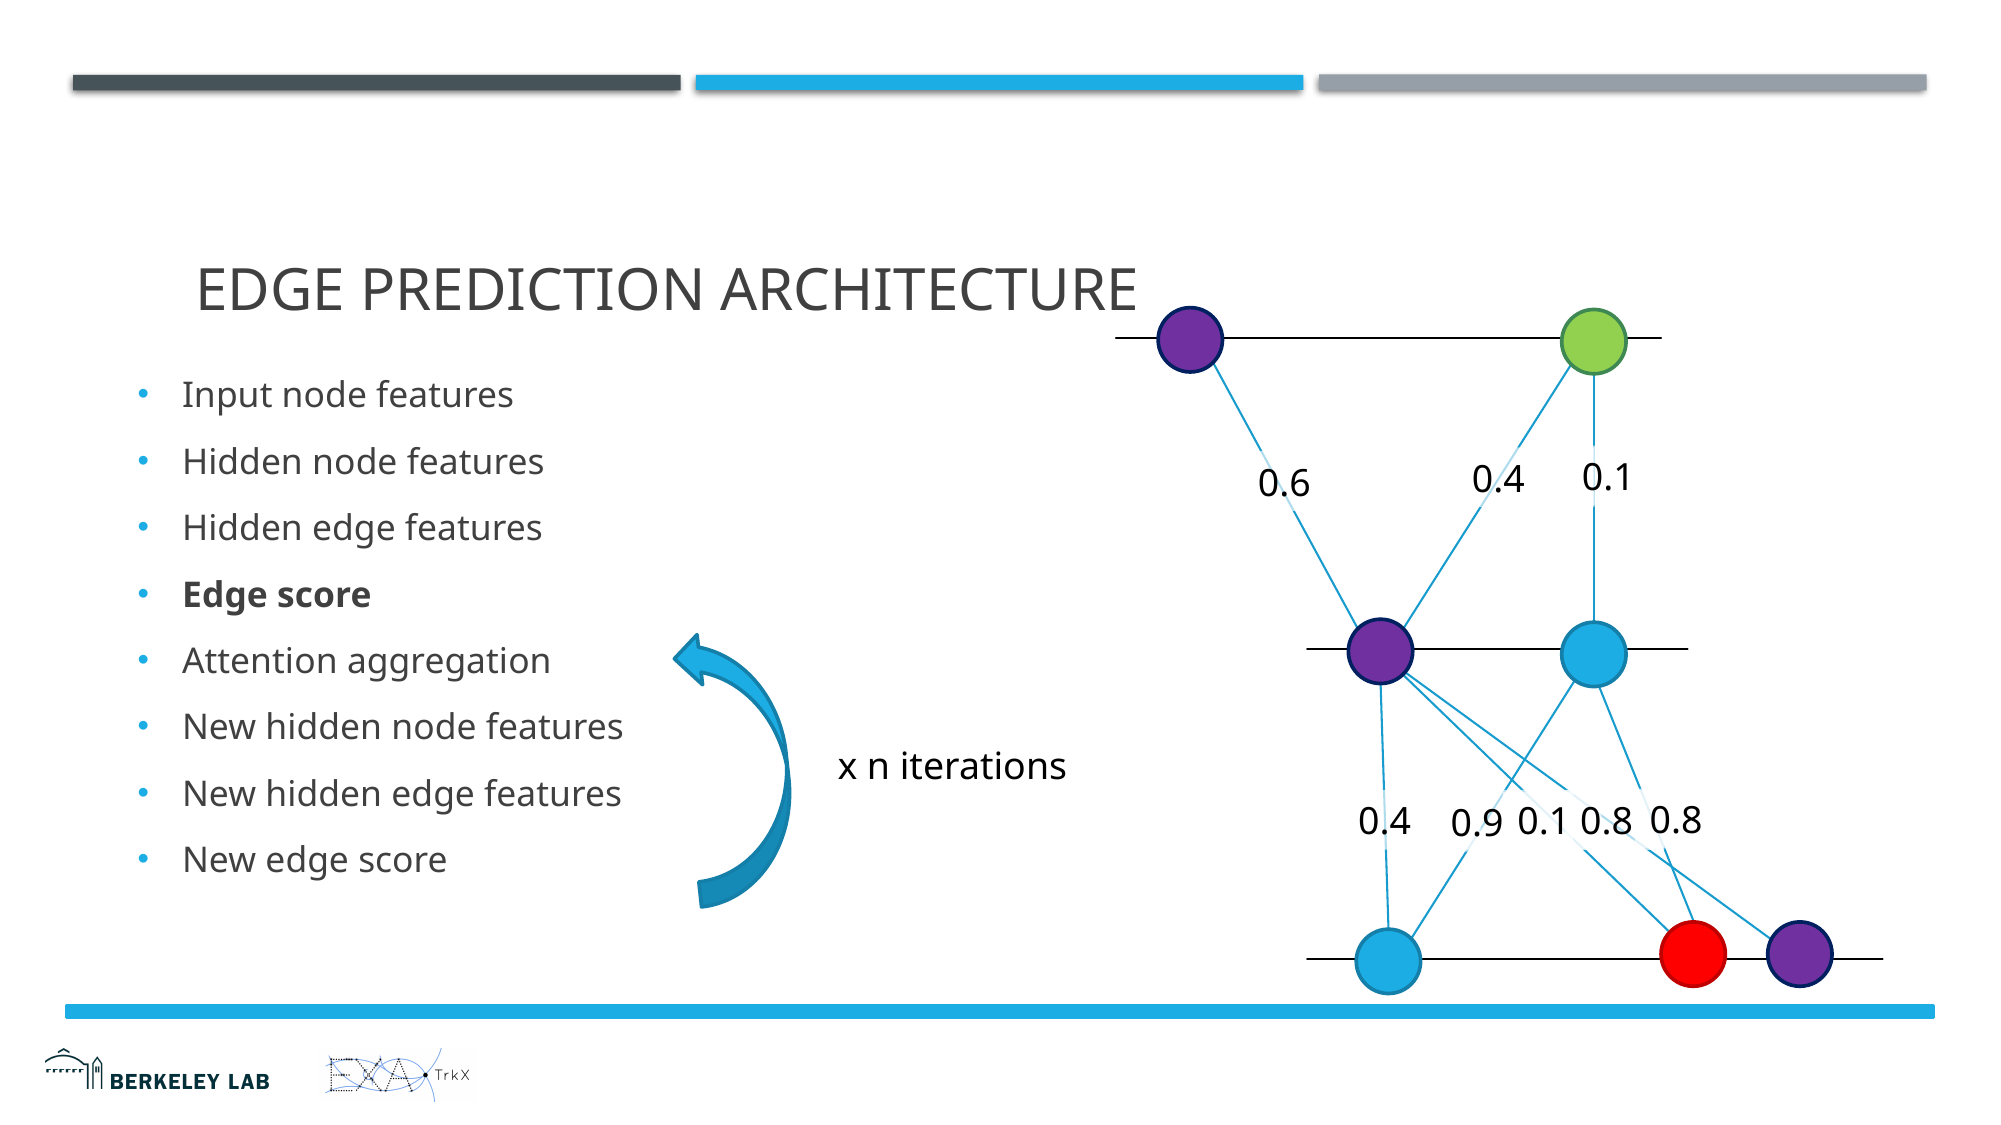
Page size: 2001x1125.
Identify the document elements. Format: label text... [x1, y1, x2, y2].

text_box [1115, 307, 1884, 994]
text_box x n iterations [822, 734, 1109, 795]
title edge prediction architecture [180, 112, 1906, 330]
picture [45, 1048, 122, 1089]
text_box [672, 632, 792, 909]
list Input node features Hidden node features Hidden edge features Edge score Attention aggregation New hidden node features New hidden edge features New edge score [122, 307, 1844, 1125]
